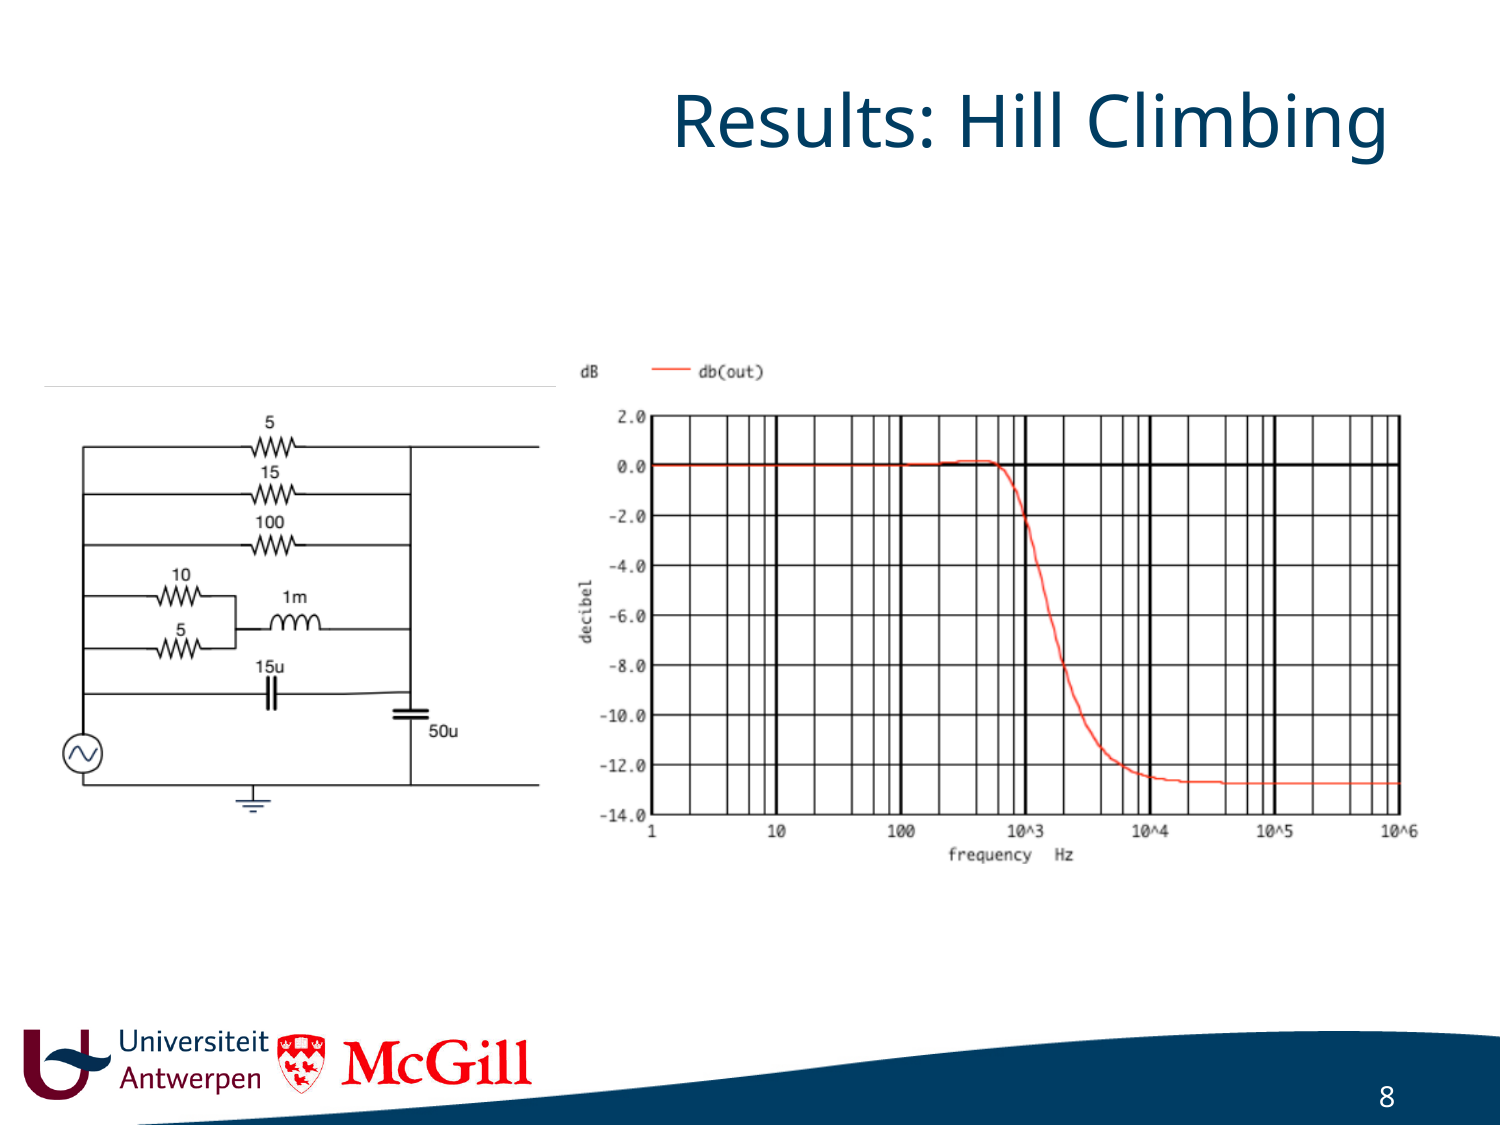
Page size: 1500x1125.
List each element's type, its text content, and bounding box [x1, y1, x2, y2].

picture [17, 1023, 1500, 1125]
picture [572, 361, 1423, 864]
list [41, 385, 562, 836]
title Results: Hill Climbing [100, 66, 1392, 171]
